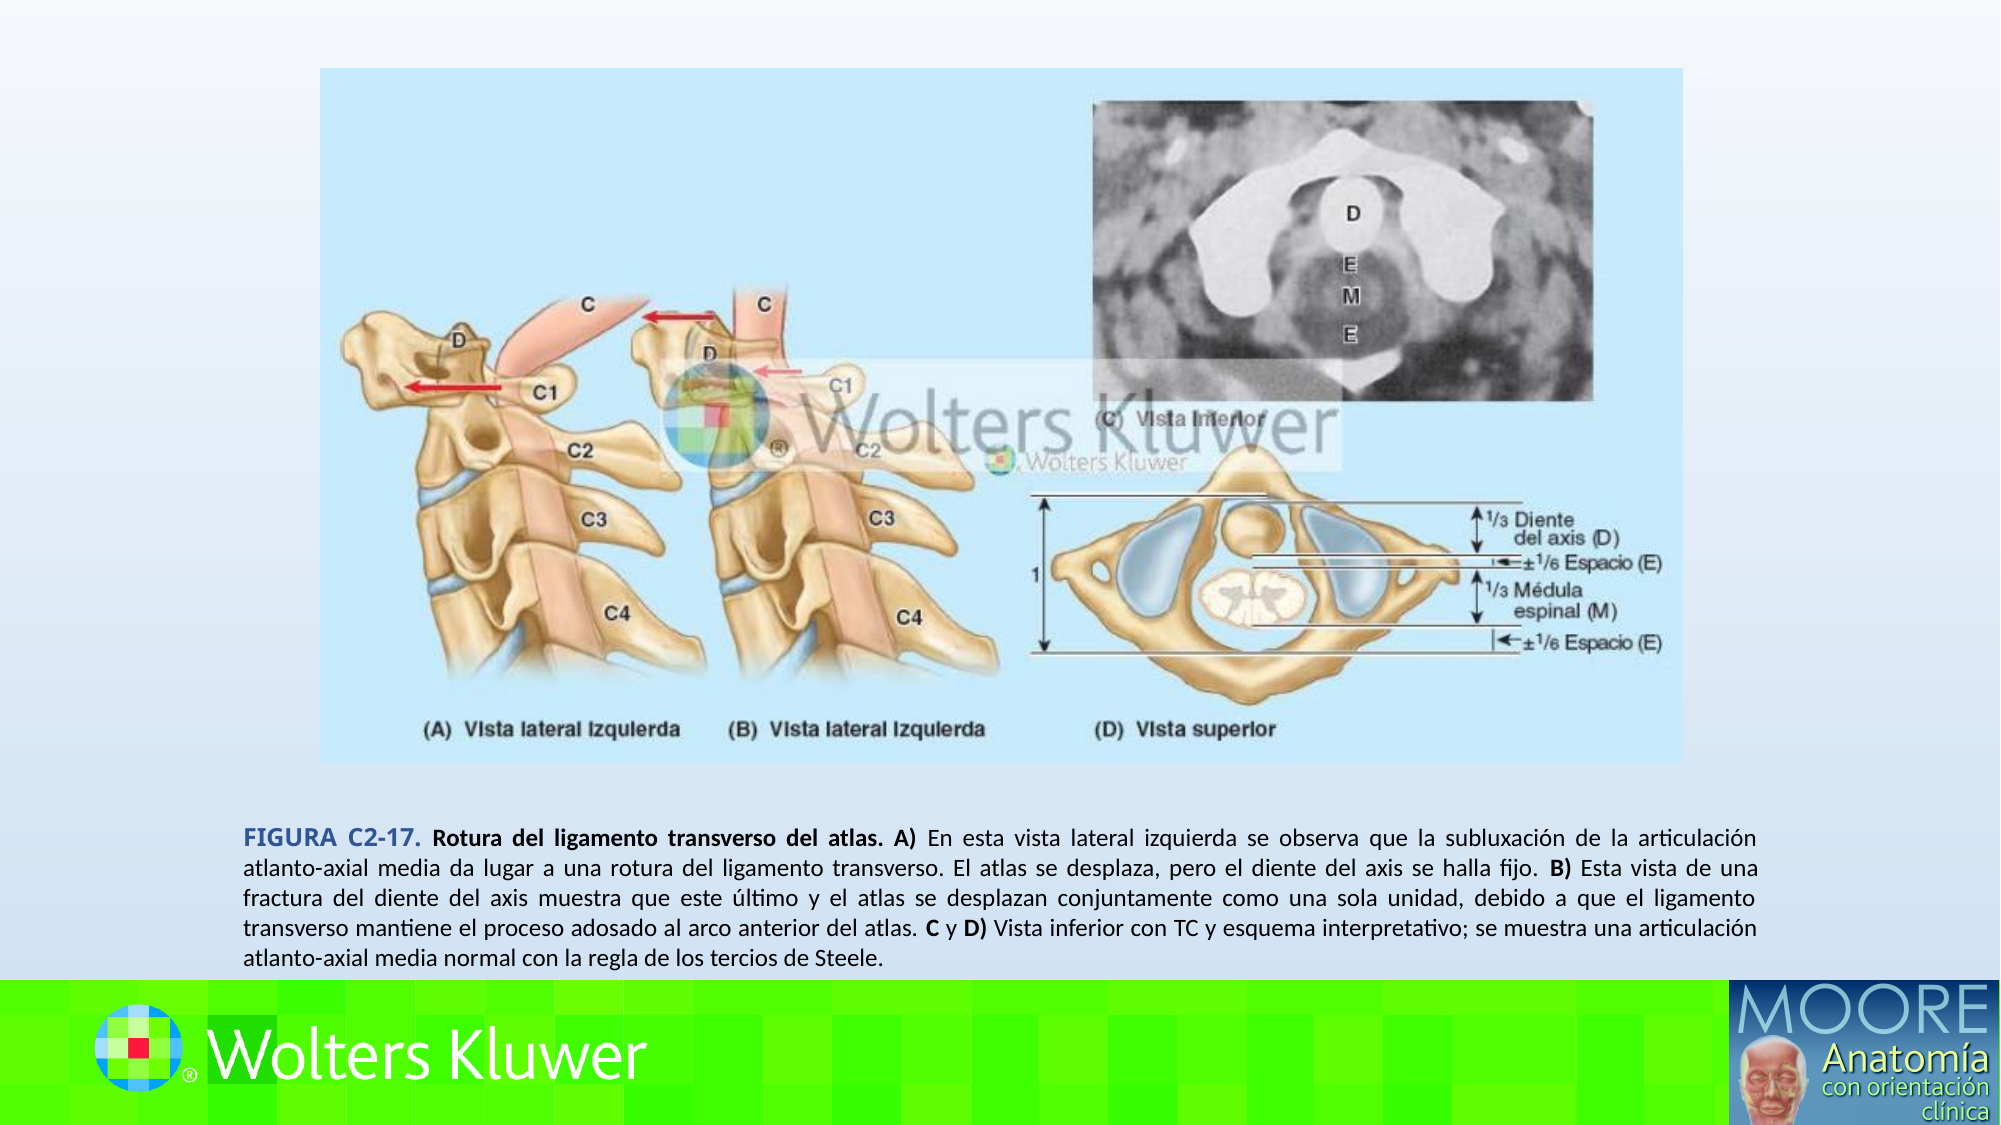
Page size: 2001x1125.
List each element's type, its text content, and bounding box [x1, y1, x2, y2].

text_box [0, 980, 2000, 1125]
picture [319, 68, 1683, 763]
text_box FIGURA C2-17. Rotura del ligamento transverso del atlas. A) En esta vista lateral izquierda se observa que la subluxación de la articulación atlanto-axial media da lugar a una rotura del ligamento transverso. El atlas se desplaza, pero el diente del axis se halla fijo. B) Esta vista de una fractura del diente del axis muestra que este último y el atlas se desplazan conjuntamente como una sola unidad, debido a que el ligamento transverso mantiene el proceso adosado al arco anterior del atlas. C y D) Vista inferior con TC y esquema interpretativo; se muestra una articulación atlanto-axial media normal con la regla de los tercios de Steele. [228, 814, 1774, 980]
